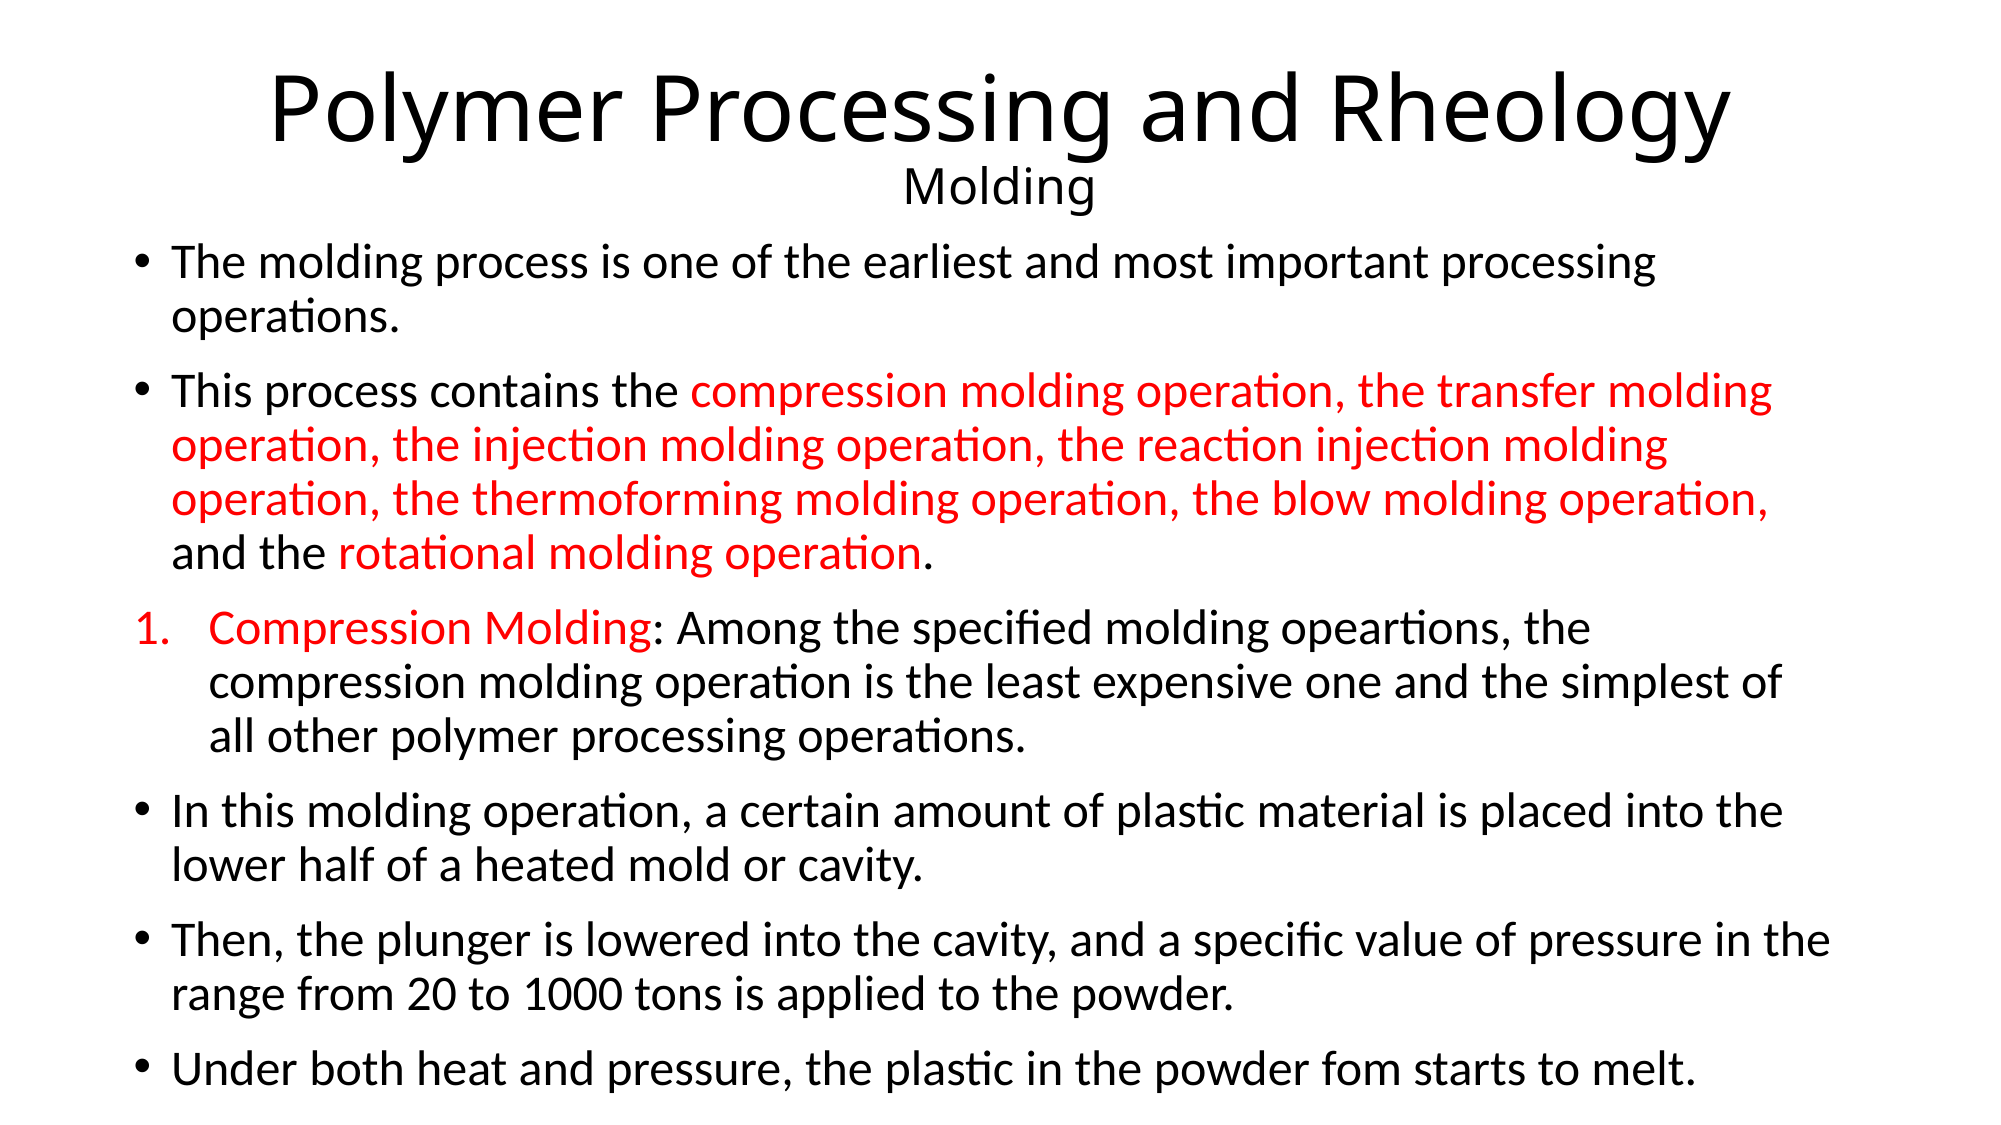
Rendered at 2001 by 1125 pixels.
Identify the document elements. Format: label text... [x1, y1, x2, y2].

title Polymer Processing and Rheology Molding [137, 30, 1863, 248]
list The molding process is one of the earliest and most important processing operations. This process contains the compression molding operation, the transfer molding operation, the injection molding operation, the reaction injection molding operation, the thermoforming molding operation, the blow molding operation, and the rotational molding operation. Compression Molding: Among the specified molding opeartions, the compression molding operation is the least expensive one and the simplest of all other polymer processing operations. In this molding operation, a certain amount of plastic material is placed into the lower half of a heated mold or cavity. Then, the plunger is lowered into the cavity, and a specific value of pressure in the range from 20 to 1000 tons is applied to the powder. Under both heat and pressure, the plastic in the powder fom starts to melt. [118, 228, 1855, 943]
